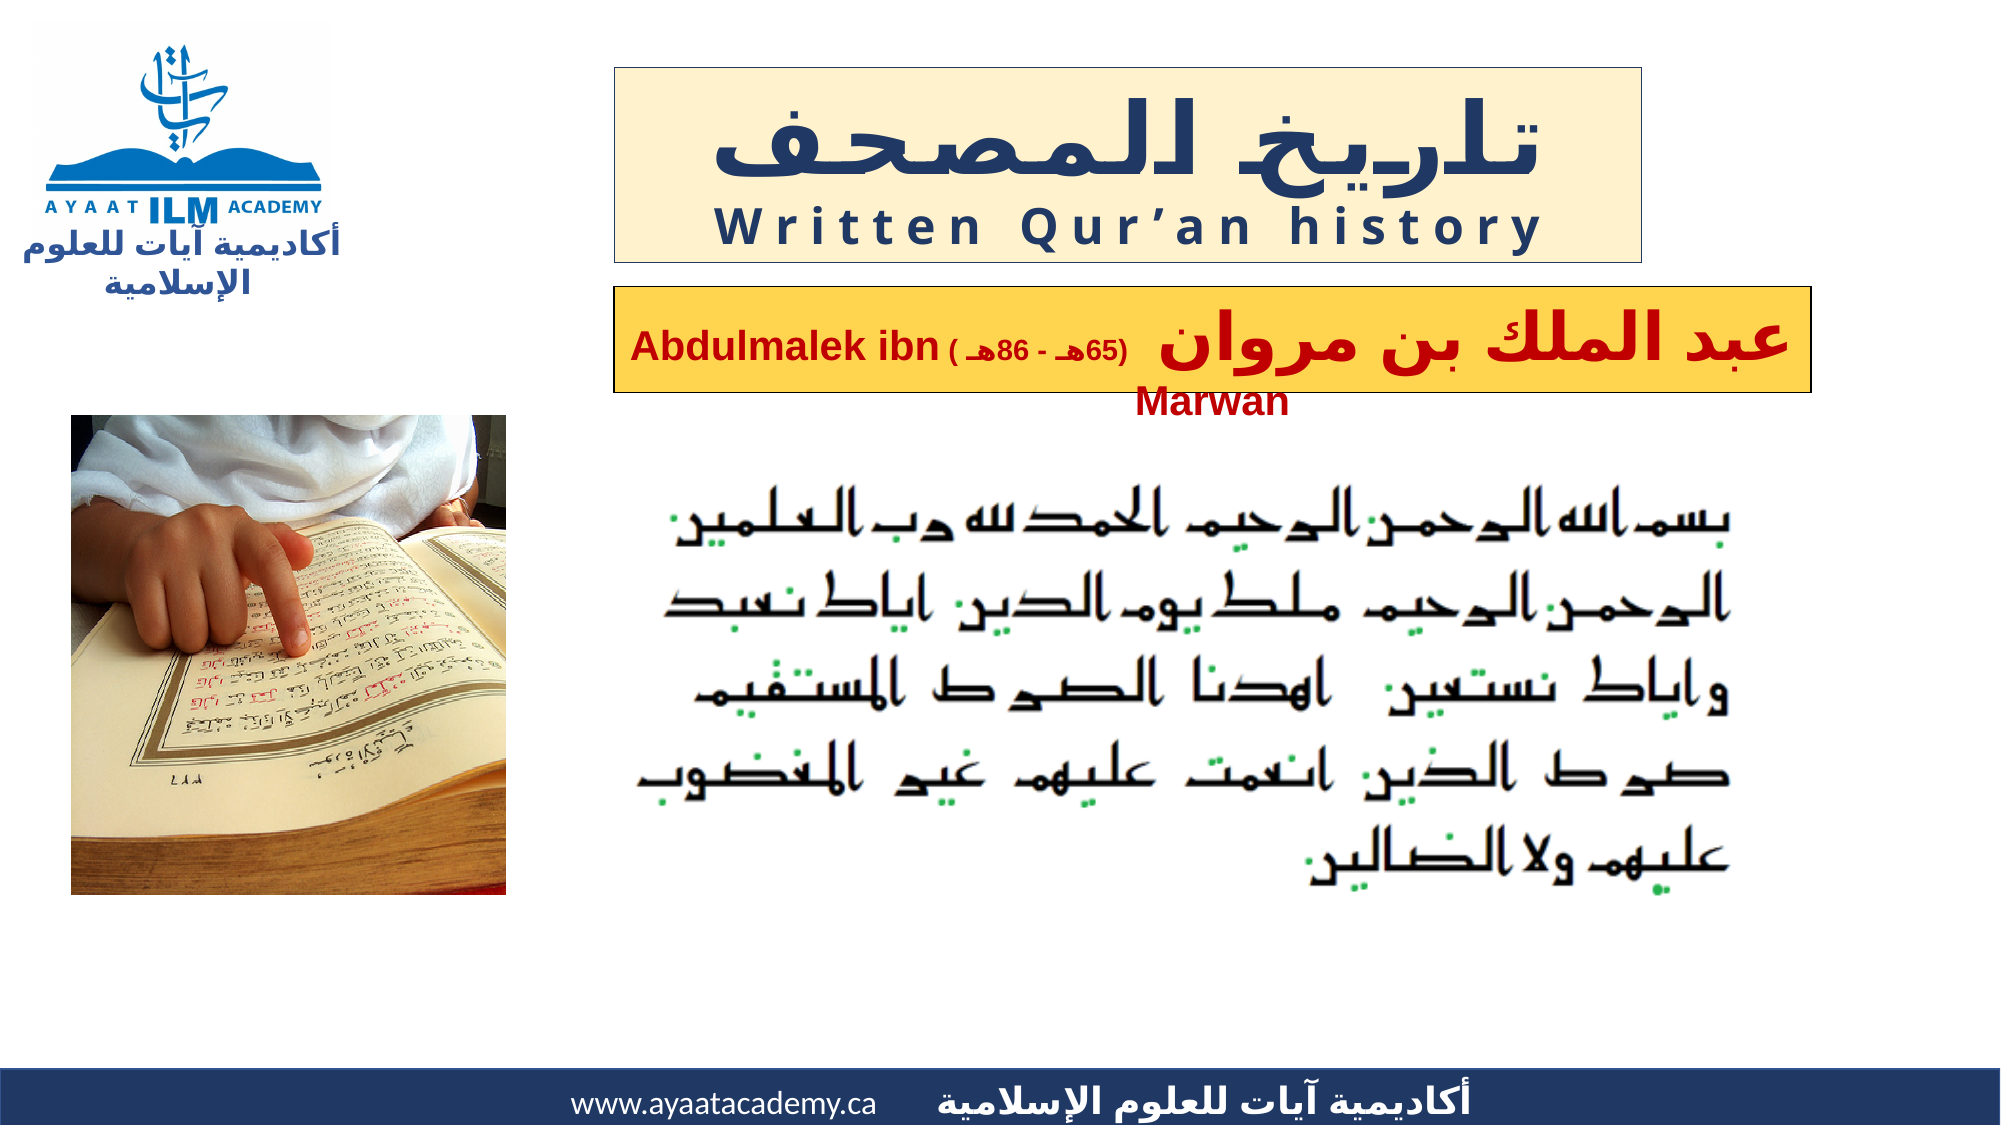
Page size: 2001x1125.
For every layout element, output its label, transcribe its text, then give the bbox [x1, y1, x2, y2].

text_box عبد الملك بن مروان (65هـ - 86هـ ) Abdulmalek ibn Marwan [613, 286, 1811, 393]
picture [71, 415, 506, 895]
picture [613, 444, 1754, 930]
picture [32, 21, 332, 241]
text_box تاريخ المصحف Written Qur’an history [614, 67, 1642, 263]
